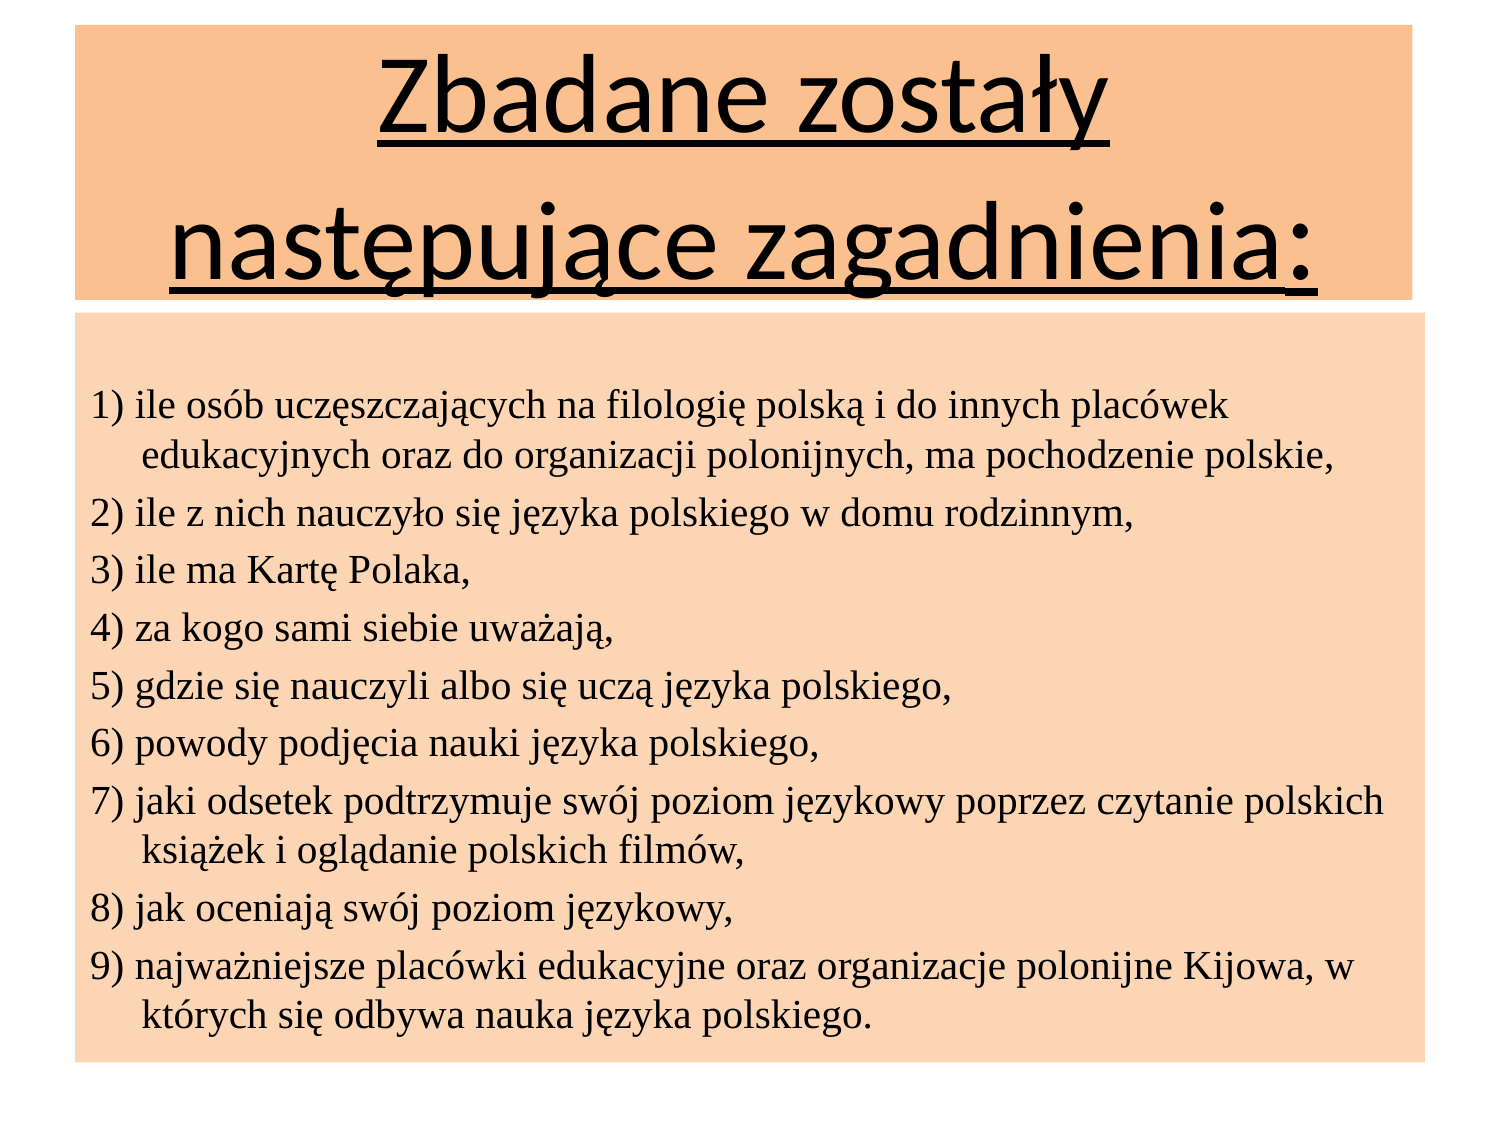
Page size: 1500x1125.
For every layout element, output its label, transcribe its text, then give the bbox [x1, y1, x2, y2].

list 1) ile osób uczęszczających na filologię polską i do innych placówek edukacyjnych oraz do organizacji polonijnych, ma pochodzenie polskie, 2) ile z nich nauczyło się języka polskiego w domu rodzinnym, 3) ile ma Kartę Polaka, 4) za kogo sami siebie uważają, 5) gdzie się nauczyli albo się uczą języka polskiego, 6) powody podjęcia nauki języka polskiego, 7) jaki odsetek podtrzymuje swój poziom językowy poprzez czytanie polskich książek i oglądanie polskich filmów, 8) jak oceniają swój poziom językowy, 9) najważniejsze placówki edukacyjne oraz organizacje polonijne Kijowa, w których się odbywa nauka języka polskiego. [75, 312, 1425, 1063]
title Zbadane zostały następujące zagadnienia: [75, 24, 1413, 300]
